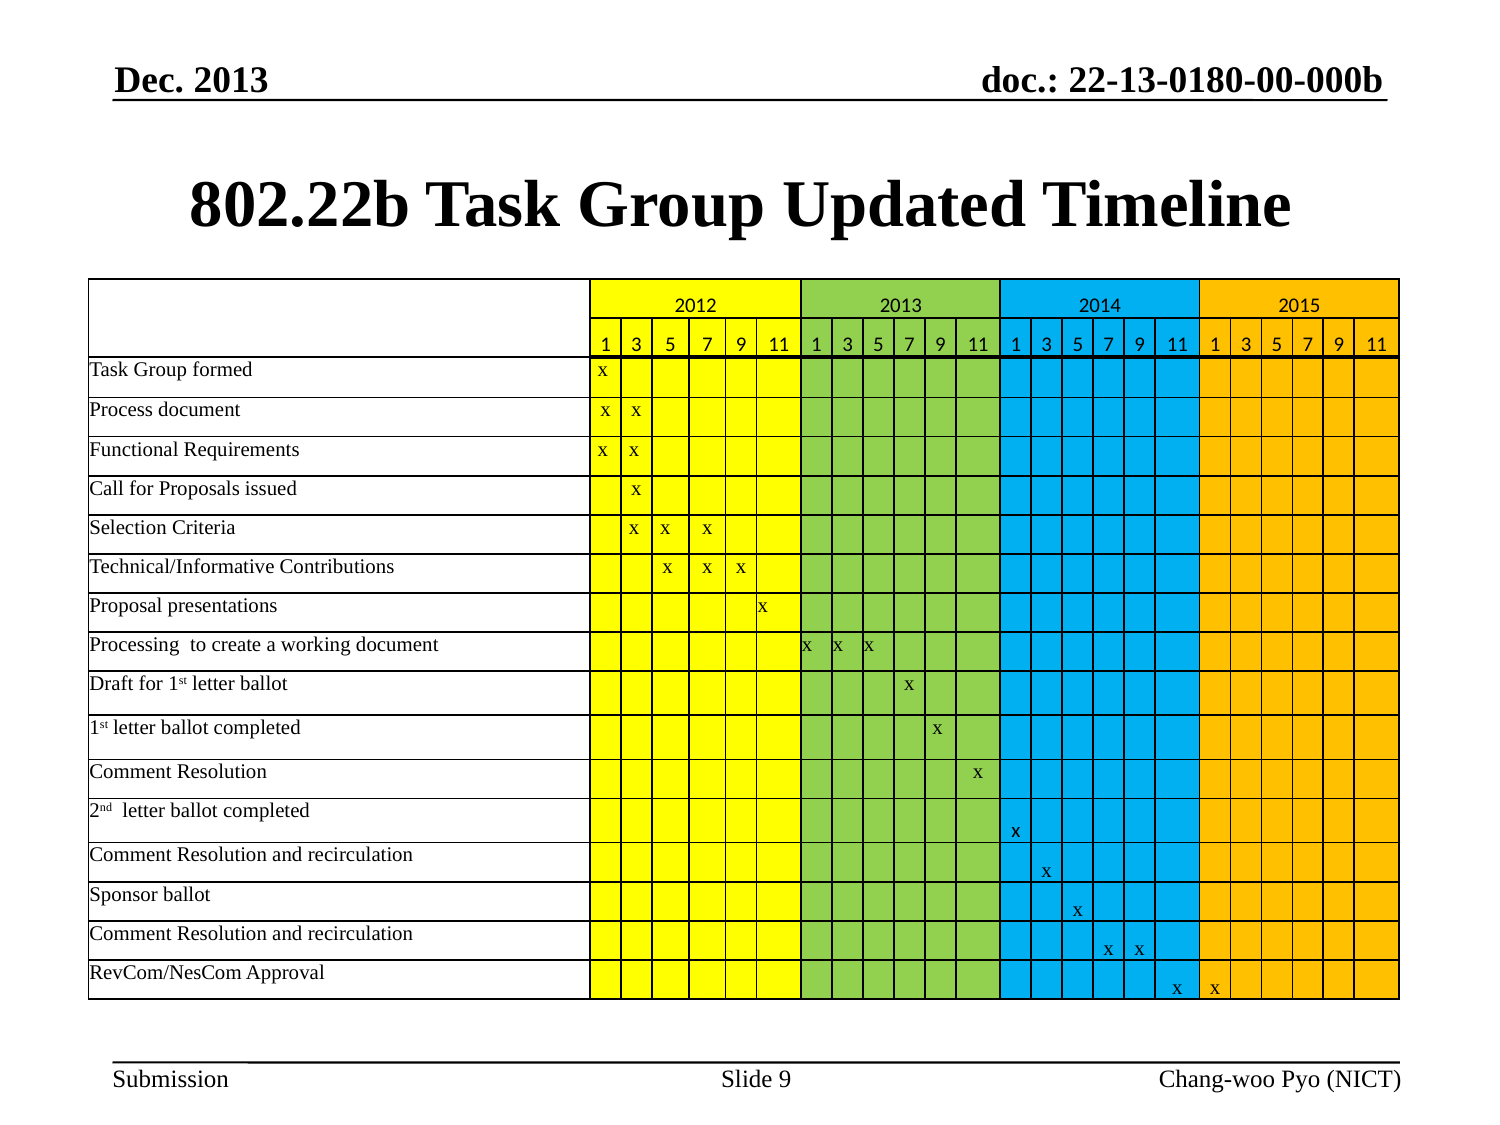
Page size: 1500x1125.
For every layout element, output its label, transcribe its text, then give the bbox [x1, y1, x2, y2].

table_cell [591, 633, 620, 670]
table_cell [1032, 359, 1061, 397]
table_cell [895, 716, 924, 759]
table_cell [1001, 672, 1030, 714]
table_cell [1324, 516, 1353, 553]
table_cell [1262, 799, 1292, 842]
table_cell [757, 922, 800, 959]
table_cell [1200, 760, 1230, 798]
table_cell [864, 760, 893, 798]
table_cell [1200, 843, 1230, 881]
table_cell [1001, 359, 1030, 397]
table_cell Proposal presentations [89, 594, 589, 631]
table_cell [833, 883, 862, 920]
table_cell [957, 716, 999, 759]
table_cell [957, 594, 999, 631]
table_cell [802, 437, 831, 475]
table_cell [1001, 398, 1030, 436]
table_cell [1156, 843, 1199, 881]
table_cell [957, 961, 999, 998]
table_cell [653, 883, 688, 920]
table_cell [1324, 922, 1353, 959]
table_cell [1094, 477, 1123, 514]
table_cell [833, 922, 862, 959]
table_cell [1094, 672, 1123, 714]
table_cell [690, 359, 725, 397]
table_cell [926, 843, 955, 881]
table_cell [1125, 516, 1154, 553]
table_cell [690, 922, 725, 959]
table_cell [1200, 672, 1230, 714]
table_cell 9 [726, 319, 756, 355]
table_cell [622, 799, 651, 842]
table_cell [802, 516, 831, 553]
table_cell [833, 843, 862, 881]
table_cell [895, 883, 924, 920]
table_cell [1355, 672, 1398, 714]
table_cell [1001, 437, 1030, 475]
table_cell [1156, 716, 1199, 759]
table_cell [591, 594, 620, 631]
table_cell [1293, 883, 1322, 920]
table_cell [1063, 477, 1092, 514]
table_cell 1 [1200, 319, 1230, 355]
table_cell [591, 843, 620, 881]
table_cell [622, 359, 651, 397]
table_cell [957, 922, 999, 959]
table_cell [1032, 799, 1061, 842]
table_cell [895, 437, 924, 475]
table_cell [1355, 516, 1398, 553]
table_cell [864, 437, 893, 475]
table_cell [1094, 359, 1123, 397]
table_cell [757, 359, 800, 397]
table_cell [653, 477, 688, 514]
table_cell [1156, 633, 1199, 670]
table_cell [1355, 477, 1398, 514]
table_cell [690, 716, 725, 759]
table_cell [895, 594, 924, 631]
table_cell 3 [622, 319, 651, 355]
table_cell [1001, 633, 1030, 670]
table_cell [1063, 672, 1092, 714]
table_cell x [1156, 961, 1199, 998]
table_cell [1200, 594, 1230, 631]
table_cell [1001, 555, 1030, 592]
table_cell [1032, 961, 1061, 998]
table_cell [1200, 516, 1230, 553]
table_cell [926, 961, 955, 998]
table_cell [957, 437, 999, 475]
table_header [89, 280, 589, 318]
table_cell [1032, 633, 1061, 670]
table_cell [757, 799, 800, 842]
table_cell [802, 594, 831, 631]
table_cell [833, 555, 862, 592]
table_header 2013 [802, 280, 999, 317]
table_cell [1293, 922, 1322, 959]
table_cell [622, 843, 651, 881]
table_header 2014 [1001, 280, 1199, 317]
table_cell [864, 594, 893, 631]
table_cell [833, 760, 862, 798]
table_cell [757, 633, 800, 670]
table_cell [1032, 398, 1061, 436]
table_cell [1125, 359, 1154, 397]
table_cell [1156, 672, 1199, 714]
table_cell [1293, 961, 1322, 998]
table_cell [1324, 633, 1353, 670]
table_cell [1156, 359, 1199, 397]
table_cell [864, 516, 893, 553]
table_cell Sponsor ballot [89, 883, 589, 920]
table_cell [1293, 716, 1322, 759]
table_cell 5 [1063, 319, 1092, 355]
table_cell Call for Proposals issued [89, 477, 589, 514]
table_cell [757, 555, 800, 592]
table_cell [1262, 883, 1292, 920]
table_cell [895, 398, 924, 436]
table_cell [1063, 359, 1092, 397]
table_cell [1324, 672, 1353, 714]
table_cell [622, 672, 651, 714]
table_cell [1032, 922, 1061, 959]
table_cell [1125, 398, 1154, 436]
table_cell [1200, 633, 1230, 670]
table_cell 9 [1125, 319, 1154, 355]
table_cell 9 [1324, 319, 1353, 355]
table_header 2012 [591, 280, 800, 317]
table_cell [926, 555, 955, 592]
table_cell [1094, 799, 1123, 842]
table_cell [1001, 883, 1030, 920]
table_cell [622, 716, 651, 759]
table_cell x [1032, 843, 1061, 881]
table_cell x [957, 760, 999, 798]
table_cell [957, 555, 999, 592]
table_cell [895, 760, 924, 798]
table_cell [1094, 760, 1123, 798]
table_cell [1262, 594, 1292, 631]
table_cell Task Group formed [89, 358, 589, 397]
table_cell 1 [591, 319, 620, 355]
table_cell [1262, 672, 1292, 714]
table_cell [622, 633, 651, 670]
table_cell [1125, 961, 1154, 998]
table_cell [653, 799, 688, 842]
table_cell [1063, 437, 1092, 475]
table_cell [864, 799, 893, 842]
table_cell Comment Resolution and recirculation [89, 843, 589, 881]
table_cell [1063, 594, 1092, 631]
table_cell [1262, 359, 1292, 397]
table_cell x [864, 633, 893, 670]
table_cell [1063, 760, 1092, 798]
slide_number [114, 54, 271, 101]
table_cell [653, 594, 688, 631]
table_cell [1063, 716, 1092, 759]
table_cell [591, 555, 620, 592]
table_cell [726, 359, 756, 397]
table_cell [622, 883, 651, 920]
table_cell [1231, 799, 1261, 842]
table_cell [1231, 359, 1261, 397]
table_cell [1324, 883, 1353, 920]
table_cell [726, 961, 756, 998]
table_cell [591, 716, 620, 759]
table_cell [1262, 843, 1292, 881]
slide_number Slide 9 [712, 1061, 800, 1093]
table_cell [757, 716, 800, 759]
table_cell [1001, 922, 1030, 959]
table_cell [726, 883, 756, 920]
table_cell [1355, 883, 1398, 920]
table_cell [1231, 922, 1261, 959]
table_cell [89, 318, 589, 356]
table_cell [1231, 716, 1261, 759]
table_cell [833, 716, 862, 759]
table_cell [957, 398, 999, 436]
table_cell [726, 477, 756, 514]
table_cell [653, 633, 688, 670]
table_cell [726, 594, 756, 631]
table_cell [1125, 477, 1154, 514]
table_cell [653, 843, 688, 881]
table_cell [726, 633, 756, 670]
table_cell [1355, 799, 1398, 842]
table_cell [1125, 594, 1154, 631]
table_cell Technical/Informative Contributions [89, 555, 589, 592]
table_cell [1293, 555, 1322, 592]
table_cell [1094, 555, 1123, 592]
table_cell 11 [957, 319, 999, 355]
table_cell [591, 883, 620, 920]
table_cell Functional Requirements [89, 437, 589, 475]
table_cell x [622, 437, 651, 475]
table_cell [1355, 716, 1398, 759]
table_cell [591, 799, 620, 842]
table_cell [726, 437, 756, 475]
table_cell [864, 398, 893, 436]
table_cell [690, 477, 725, 514]
table_cell [757, 961, 800, 998]
table_cell [895, 477, 924, 514]
table_cell [1200, 477, 1230, 514]
table_cell [690, 398, 725, 436]
table_cell [1293, 799, 1322, 842]
table_cell Draft for 1st letter ballot [89, 672, 589, 714]
table_cell [895, 799, 924, 842]
table_cell [802, 672, 831, 714]
table_cell [833, 477, 862, 514]
table_cell 7 [1094, 319, 1123, 355]
table_cell [1001, 843, 1030, 881]
table_cell [622, 961, 651, 998]
table_cell [726, 716, 756, 759]
table_cell x [591, 437, 620, 475]
table_cell [1324, 716, 1353, 759]
table_cell [1293, 359, 1322, 397]
table_cell x [1001, 799, 1030, 842]
table_cell [690, 883, 725, 920]
table_cell [690, 760, 725, 798]
table_cell [926, 672, 955, 714]
table_cell x [802, 633, 831, 670]
table_cell [833, 594, 862, 631]
table_cell [802, 555, 831, 592]
table_cell [1293, 633, 1322, 670]
table_cell [1324, 594, 1353, 631]
table_cell [1001, 594, 1030, 631]
table_cell [864, 961, 893, 998]
table_cell [591, 922, 620, 959]
table_cell [726, 799, 756, 842]
table_cell [1293, 477, 1322, 514]
table_cell [957, 672, 999, 714]
table_cell [1324, 961, 1353, 998]
table_cell [1063, 555, 1092, 592]
table_cell [1032, 672, 1061, 714]
table_cell [757, 883, 800, 920]
table_cell [1094, 437, 1123, 475]
table_cell [926, 799, 955, 842]
table_cell [1293, 843, 1322, 881]
table_cell [653, 672, 688, 714]
table_cell RevCom/NesCom Approval [89, 961, 589, 998]
table_cell [864, 359, 893, 397]
table_cell x [622, 477, 651, 514]
table_cell 5 [864, 319, 893, 355]
table_cell [864, 922, 893, 959]
table_cell [1324, 555, 1353, 592]
table_cell [1231, 516, 1261, 553]
table_cell 7 [1293, 319, 1322, 355]
table_cell x [833, 633, 862, 670]
table_cell [690, 633, 725, 670]
table_cell x [895, 672, 924, 714]
table_cell [926, 516, 955, 553]
table_cell [1262, 477, 1292, 514]
table_cell [757, 437, 800, 475]
table_cell [802, 799, 831, 842]
table_cell [1231, 437, 1261, 475]
table_cell [1156, 594, 1199, 631]
table_cell x [591, 398, 620, 436]
table_cell [864, 555, 893, 592]
table_cell [622, 555, 651, 592]
table_cell [895, 922, 924, 959]
table_cell [926, 633, 955, 670]
table_cell [864, 843, 893, 881]
table_cell [895, 516, 924, 553]
table_cell [1156, 437, 1199, 475]
table_cell [1200, 922, 1230, 959]
table_cell Processing to create a working document [89, 633, 589, 670]
table_cell [895, 359, 924, 397]
table_cell [895, 843, 924, 881]
table_cell [1355, 961, 1398, 998]
table_cell [1094, 633, 1123, 670]
table_cell [1262, 922, 1292, 959]
table_cell [690, 437, 725, 475]
table_cell [1032, 716, 1061, 759]
table_cell 7 [895, 319, 924, 355]
table_cell [1262, 716, 1292, 759]
table_cell [1063, 799, 1092, 842]
table_cell [1125, 883, 1154, 920]
table_cell [1200, 555, 1230, 592]
table_cell [1262, 398, 1292, 436]
table_cell [1032, 516, 1061, 553]
table_cell [957, 799, 999, 842]
table_cell 3 [833, 319, 862, 355]
table_cell [1156, 760, 1199, 798]
table_cell [895, 961, 924, 998]
table_cell 11 [757, 319, 800, 355]
table_cell [1094, 516, 1123, 553]
table_cell [1231, 594, 1261, 631]
table_cell [653, 716, 688, 759]
table_cell [1355, 437, 1398, 475]
table_cell Comment Resolution [89, 760, 589, 798]
table_cell [802, 477, 831, 514]
table_cell [895, 633, 924, 670]
table_cell [1324, 437, 1353, 475]
table_cell [895, 555, 924, 592]
table_cell [1125, 760, 1154, 798]
table_cell [726, 760, 756, 798]
table_cell [622, 594, 651, 631]
table_cell [1262, 760, 1292, 798]
table_cell [1324, 799, 1353, 842]
table_cell [690, 672, 725, 714]
table_cell [690, 961, 725, 998]
table_cell [1262, 437, 1292, 475]
table_cell x [690, 555, 725, 592]
table_cell 11 [1355, 319, 1398, 355]
table_cell [926, 883, 955, 920]
table_cell [1032, 437, 1061, 475]
table_cell [653, 922, 688, 959]
table_cell [1231, 672, 1261, 714]
table_cell [1094, 398, 1123, 436]
table_cell [1355, 633, 1398, 670]
table_cell [1231, 961, 1261, 998]
table_cell [1125, 716, 1154, 759]
table_cell [1032, 555, 1061, 592]
table_cell [726, 398, 756, 436]
table_cell [1094, 843, 1123, 881]
table_cell [726, 922, 756, 959]
table_cell [1032, 883, 1061, 920]
table_cell [1156, 883, 1199, 920]
table_cell [802, 398, 831, 436]
table_cell x [653, 555, 688, 592]
table_cell [1063, 398, 1092, 436]
table_cell [926, 760, 955, 798]
table_cell Process document [89, 398, 589, 436]
table_cell [833, 359, 862, 397]
table_cell x [622, 398, 651, 436]
table_cell 9 [926, 319, 955, 355]
table_cell [1001, 716, 1030, 759]
table_cell [1125, 437, 1154, 475]
table_cell [957, 633, 999, 670]
table_cell [1355, 760, 1398, 798]
table_cell [622, 760, 651, 798]
table_cell [926, 437, 955, 475]
table_cell [1032, 477, 1061, 514]
table_cell [1231, 843, 1261, 881]
table_cell [1262, 555, 1292, 592]
table_cell [1262, 516, 1292, 553]
table_cell [1293, 594, 1322, 631]
table_cell [757, 516, 800, 553]
table_header 2015 [1200, 280, 1398, 317]
table_cell [864, 477, 893, 514]
table_cell [690, 843, 725, 881]
table_cell [1094, 883, 1123, 920]
table_cell [690, 799, 725, 842]
title 802.22b Task Group Updated Timeline [112, 112, 1388, 278]
table_cell [653, 359, 688, 397]
table_cell [802, 922, 831, 959]
table_cell [1001, 961, 1030, 998]
table_cell [1063, 961, 1092, 998]
table_cell [1355, 555, 1398, 592]
table_cell [1293, 398, 1322, 436]
table_cell [1200, 799, 1230, 842]
table_cell [833, 799, 862, 842]
table_cell 3 [1032, 319, 1061, 355]
table_cell [1293, 672, 1322, 714]
table_cell [726, 672, 756, 714]
table_cell [726, 843, 756, 881]
table_cell 1 [1001, 319, 1030, 355]
table_cell [1200, 437, 1230, 475]
table_cell [802, 843, 831, 881]
table_cell [1125, 672, 1154, 714]
table_cell [1063, 843, 1092, 881]
table_cell [1125, 633, 1154, 670]
table_cell [802, 961, 831, 998]
table_cell [1355, 359, 1398, 397]
table_cell x [1094, 922, 1123, 959]
table_cell [802, 716, 831, 759]
table_cell [833, 437, 862, 475]
table_cell 3 [1231, 319, 1261, 355]
table_cell [1293, 437, 1322, 475]
table_cell [591, 516, 620, 553]
table_cell [1001, 760, 1030, 798]
table_cell [622, 922, 651, 959]
table_cell [591, 672, 620, 714]
table_cell [957, 843, 999, 881]
table_cell [1125, 843, 1154, 881]
table_cell x [926, 716, 955, 759]
table_cell [1262, 961, 1292, 998]
table_cell [1355, 922, 1398, 959]
table_cell [802, 883, 831, 920]
table_cell [1156, 555, 1199, 592]
table_cell [757, 477, 800, 514]
table_cell 1st letter ballot completed [89, 716, 589, 759]
table_cell 11 [1156, 319, 1199, 355]
table_cell [1200, 398, 1230, 436]
table_cell [1156, 799, 1199, 842]
table_cell [926, 922, 955, 959]
table_cell [1293, 516, 1322, 553]
table_cell [1262, 633, 1292, 670]
table_cell x [757, 594, 800, 631]
table_cell [864, 716, 893, 759]
table_cell [1156, 477, 1199, 514]
table_cell x [653, 516, 688, 553]
table_cell [1001, 516, 1030, 553]
table_cell [591, 477, 620, 514]
table_cell [1324, 398, 1353, 436]
table_cell [957, 516, 999, 553]
table_cell [1324, 359, 1353, 397]
table_cell [1094, 594, 1123, 631]
table_cell [653, 760, 688, 798]
table_cell [1032, 760, 1061, 798]
table_cell [926, 594, 955, 631]
table_cell x [622, 516, 651, 553]
table_cell [864, 672, 893, 714]
table_cell [1293, 760, 1322, 798]
table_cell x [1200, 961, 1230, 998]
table_cell [1001, 477, 1030, 514]
table_cell [1094, 961, 1123, 998]
table_cell [726, 516, 756, 553]
table_cell [1156, 516, 1199, 553]
table_cell 5 [653, 319, 688, 355]
table_cell [1355, 843, 1398, 881]
table_cell x [726, 555, 756, 592]
table_cell [1324, 760, 1353, 798]
table_cell [1063, 922, 1092, 959]
table_cell [1094, 716, 1123, 759]
table_cell x [690, 516, 725, 553]
table_cell [926, 359, 955, 397]
table_cell [1200, 359, 1230, 397]
table_cell [1032, 594, 1061, 631]
table_cell [591, 760, 620, 798]
table_cell [833, 961, 862, 998]
table_cell [1231, 555, 1261, 592]
table_cell x [591, 359, 620, 397]
table_cell [1063, 633, 1092, 670]
table_cell x [1063, 883, 1092, 920]
table_cell [1324, 843, 1353, 881]
table_cell x [1125, 922, 1154, 959]
table_cell [653, 398, 688, 436]
table_cell Comment Resolution and recirculation [89, 922, 589, 959]
table_cell [957, 477, 999, 514]
table_cell [926, 477, 955, 514]
table_cell [1355, 594, 1398, 631]
table_cell [802, 760, 831, 798]
table_cell [833, 398, 862, 436]
table_cell [757, 760, 800, 798]
table_cell [1063, 516, 1092, 553]
table_cell [1231, 883, 1261, 920]
table_cell [1125, 555, 1154, 592]
table_cell 5 [1262, 319, 1292, 355]
table_cell [1156, 922, 1199, 959]
table_cell [690, 594, 725, 631]
table_cell [1200, 716, 1230, 759]
table_cell [757, 398, 800, 436]
table_cell [802, 359, 831, 397]
table_cell [1231, 633, 1261, 670]
table_cell 1 [802, 319, 831, 355]
table_cell [1156, 398, 1199, 436]
table_cell [757, 672, 800, 714]
table_cell [757, 843, 800, 881]
table_cell [1200, 883, 1230, 920]
table_cell [864, 883, 893, 920]
table_cell [926, 398, 955, 436]
table_cell [1231, 477, 1261, 514]
table_cell [957, 359, 999, 397]
table_cell [833, 672, 862, 714]
table_cell [653, 961, 688, 998]
table_cell [653, 437, 688, 475]
table_cell [957, 883, 999, 920]
table_cell [591, 961, 620, 998]
footer Chang-woo Pyo (NICT) [1155, 1061, 1402, 1093]
table_cell 2nd letter ballot completed [89, 799, 589, 842]
table_cell [1125, 799, 1154, 842]
table_cell [1231, 398, 1261, 436]
table_cell [1231, 760, 1261, 798]
table_cell [1324, 477, 1353, 514]
table_cell [1355, 398, 1398, 436]
table_cell Selection Criteria [89, 516, 589, 553]
table_cell [833, 516, 862, 553]
table_cell 7 [690, 319, 725, 355]
